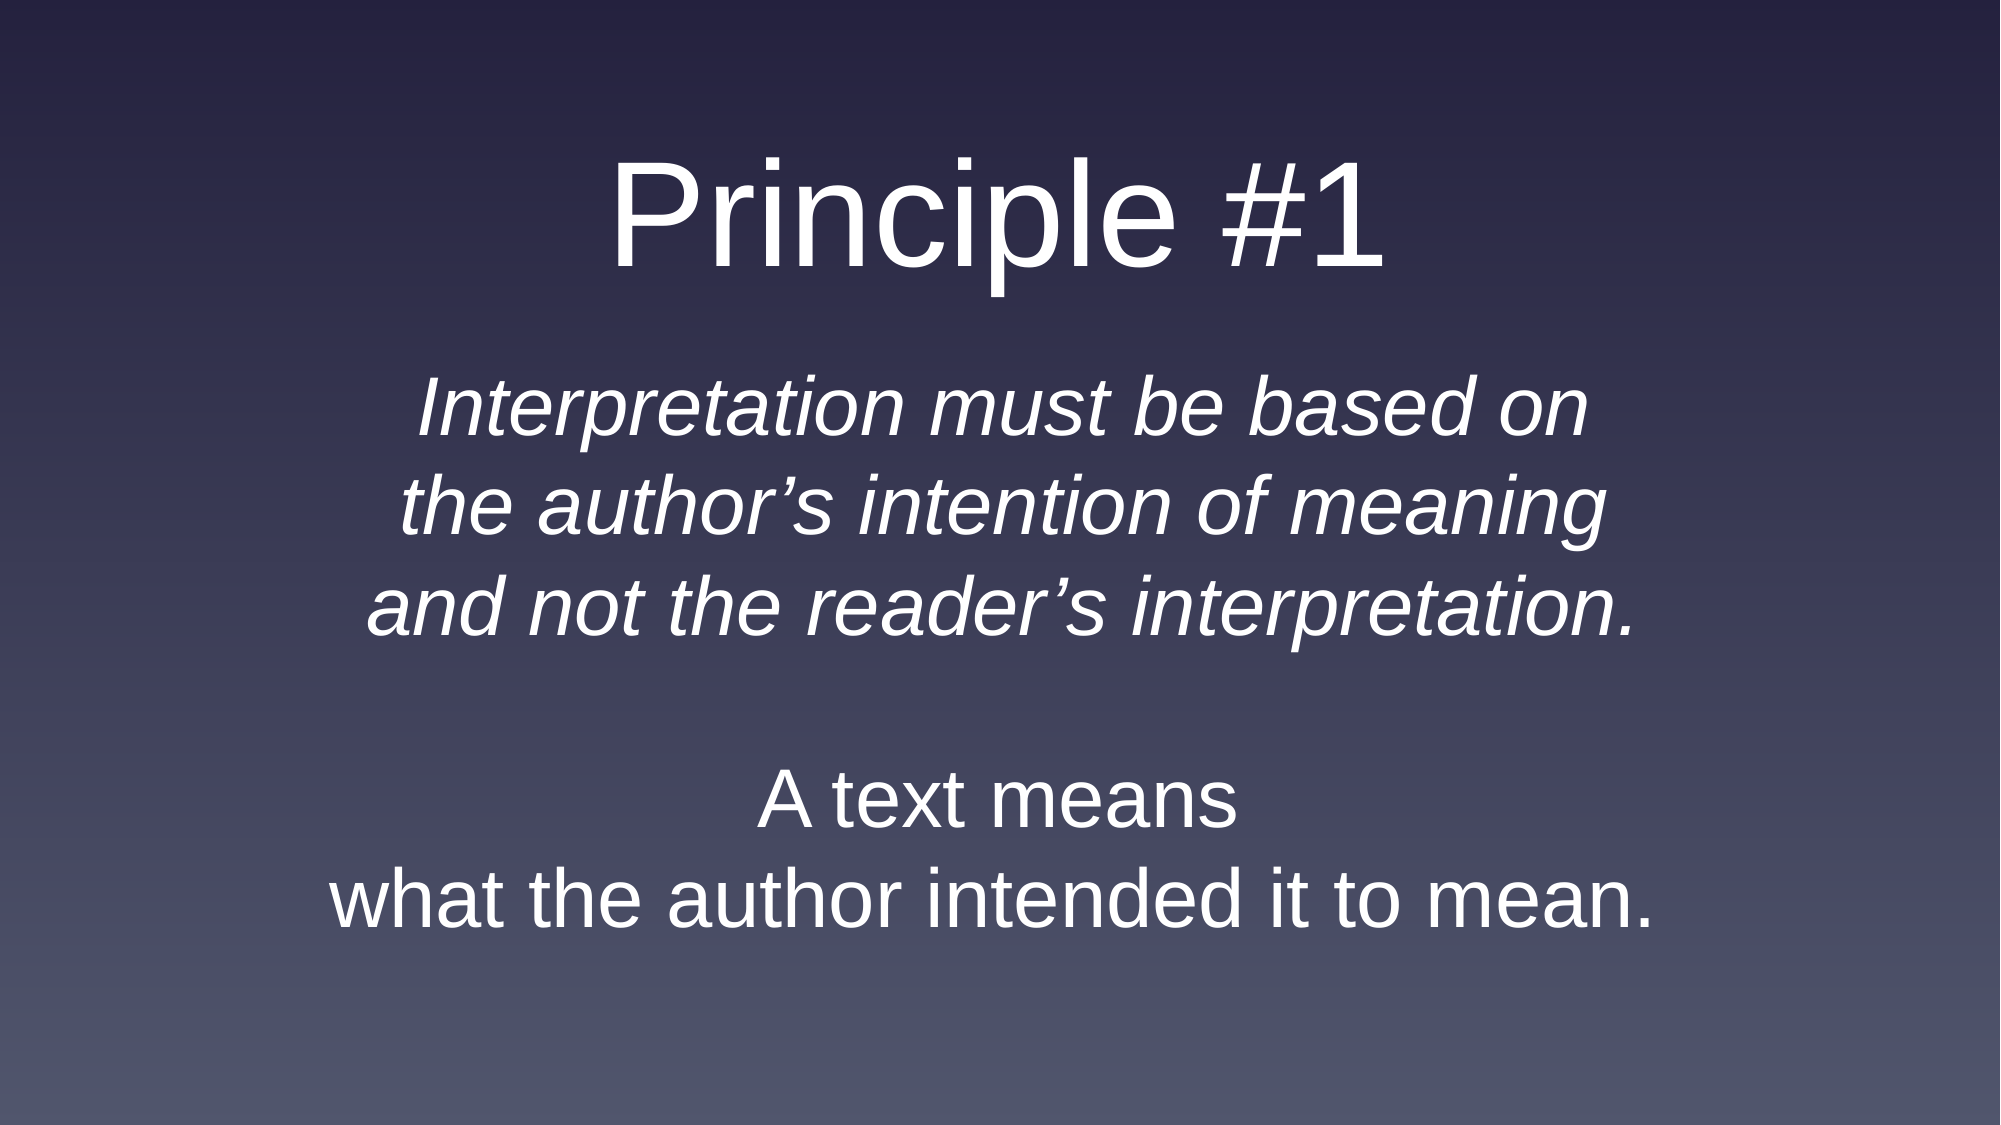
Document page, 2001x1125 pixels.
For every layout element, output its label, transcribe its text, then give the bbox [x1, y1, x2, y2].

text_box Interpretation must be based on the author’s intention of meaning and not the reader’s interpretation. [247, 344, 1761, 660]
text_box Principle #1 [247, 108, 1750, 304]
text_box A text means what the author intended it to mean. [247, 736, 1750, 952]
